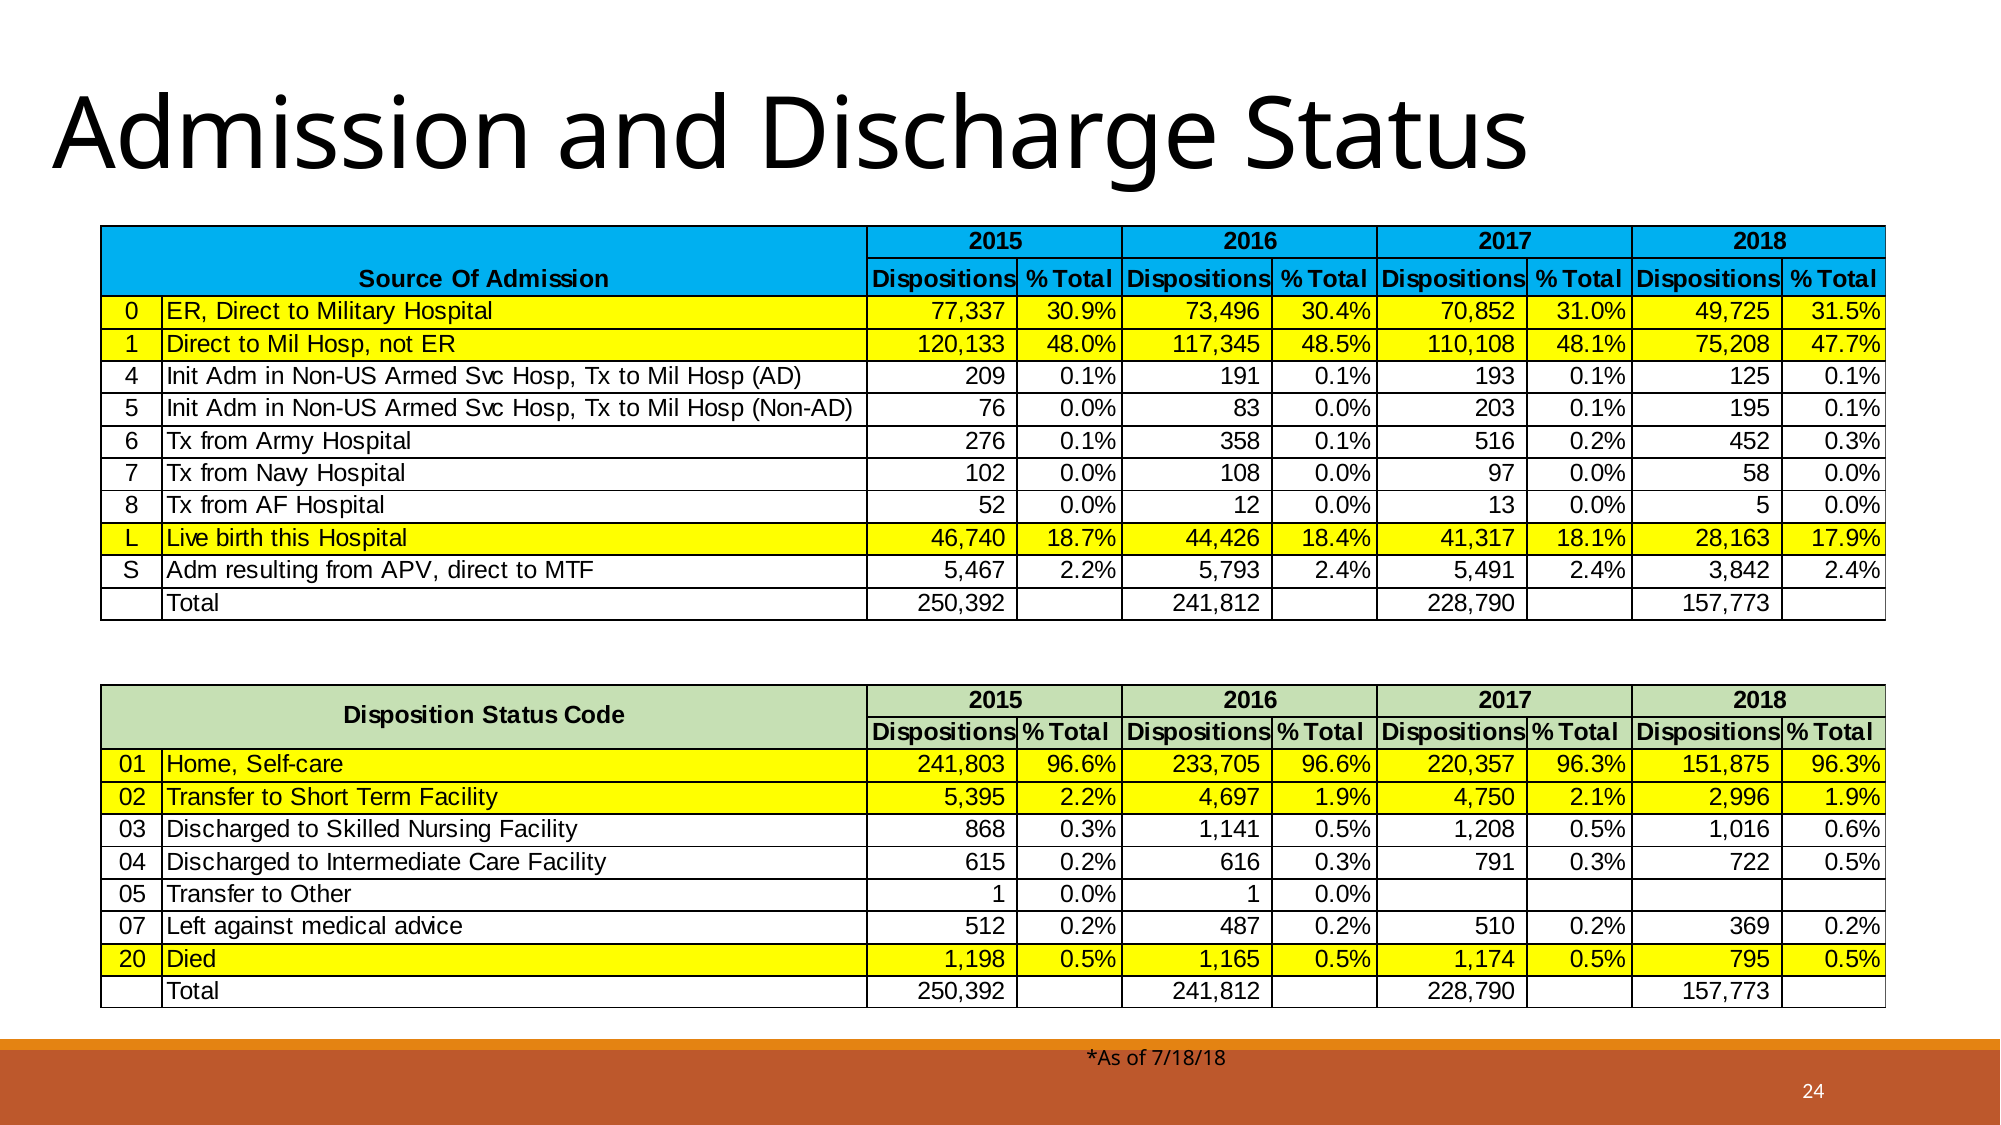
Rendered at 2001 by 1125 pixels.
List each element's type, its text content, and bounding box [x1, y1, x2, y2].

text_box *As of 7/18/18 [899, 1037, 1413, 1078]
slide_number 24 [1624, 1059, 1840, 1120]
title Admission and Discharge Status [37, 59, 1763, 197]
picture [99, 224, 1888, 1010]
